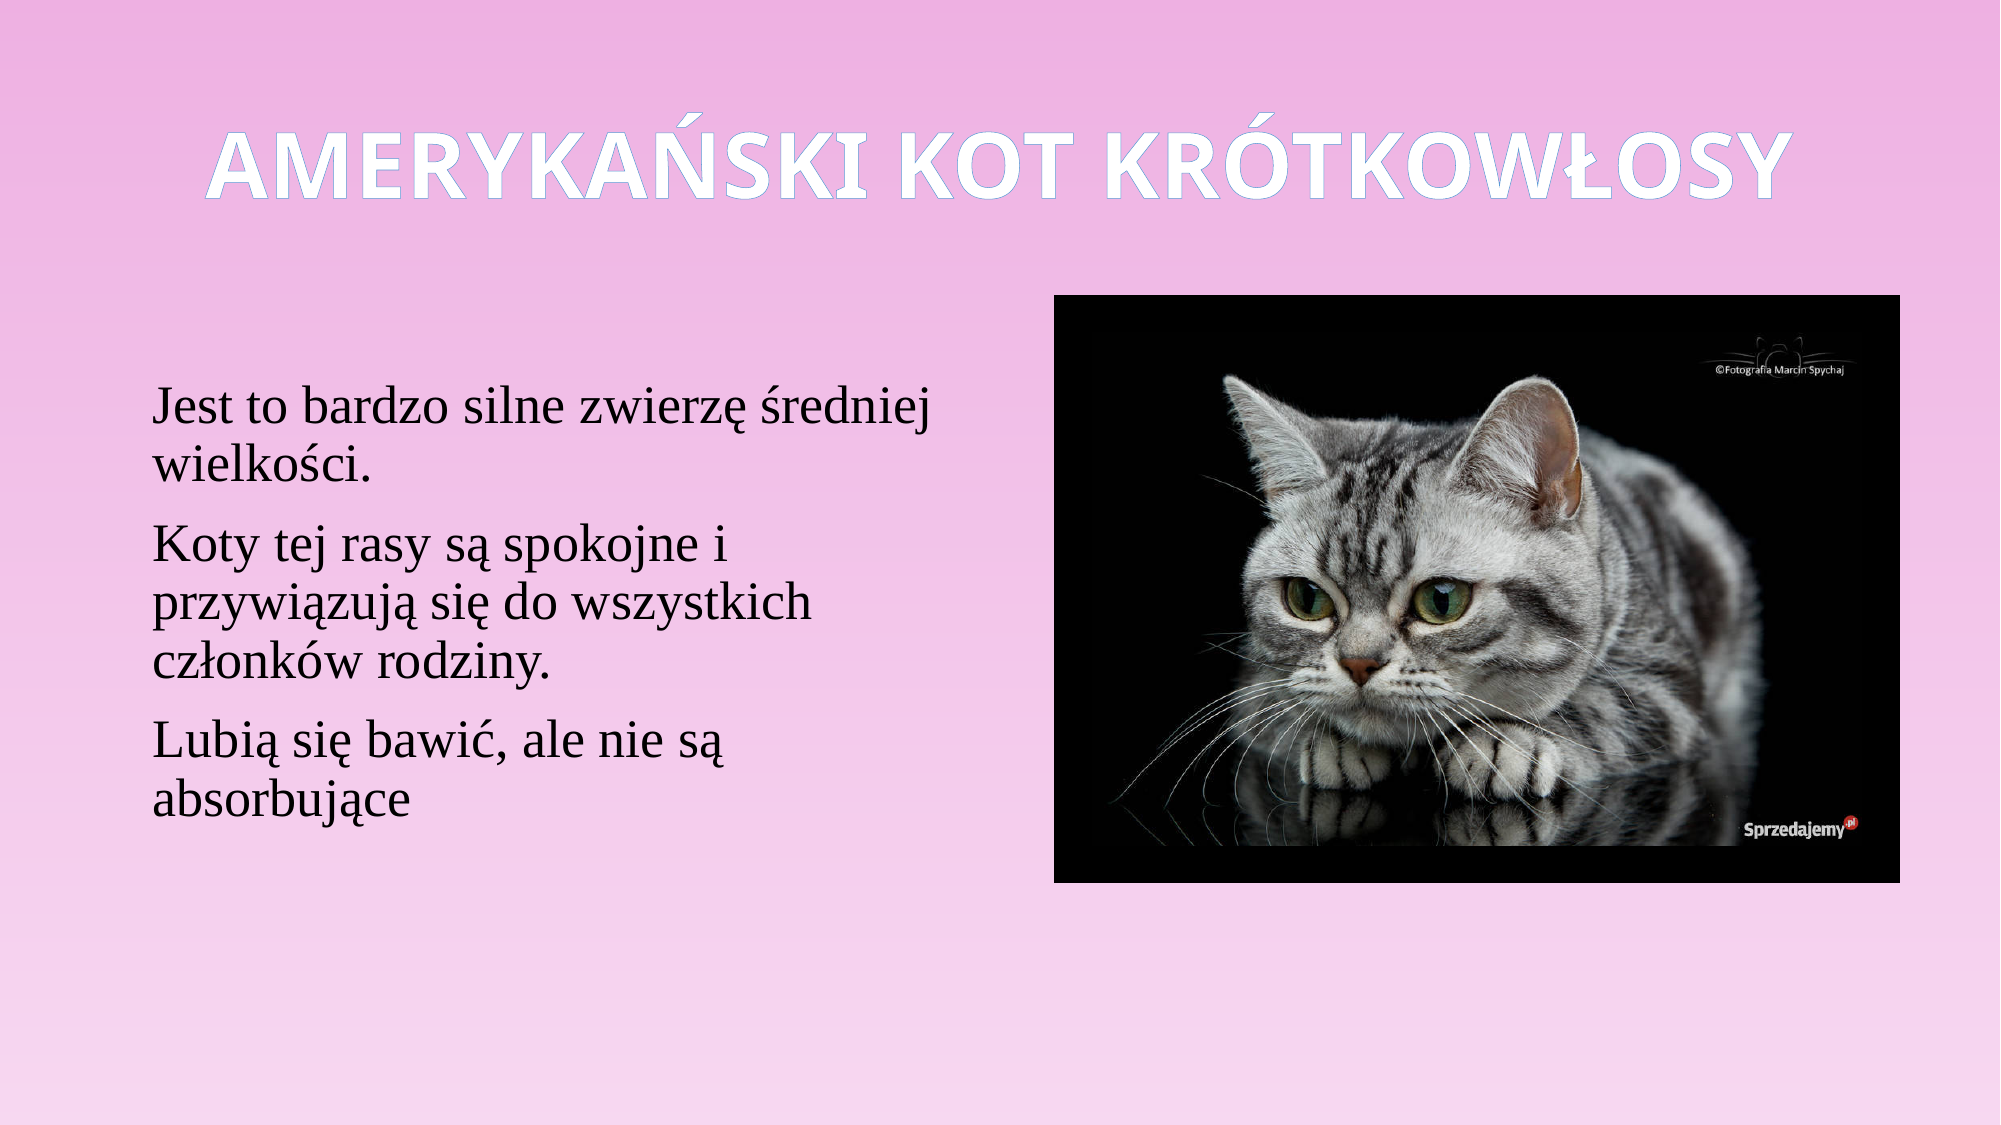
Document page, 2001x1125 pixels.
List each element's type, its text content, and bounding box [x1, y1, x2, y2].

picture [1091, 332, 1863, 846]
list Jest to bardzo silne zwierzę średniej wielkości. Koty tej rasy są spokojne i przywiązują się do wszystkich członków rodziny. Lubią się bawić, ale nie są absorbujące [137, 369, 1000, 1083]
title AMERYKAŃSKI KOT KRÓTKOWŁOSY [137, 59, 1863, 278]
